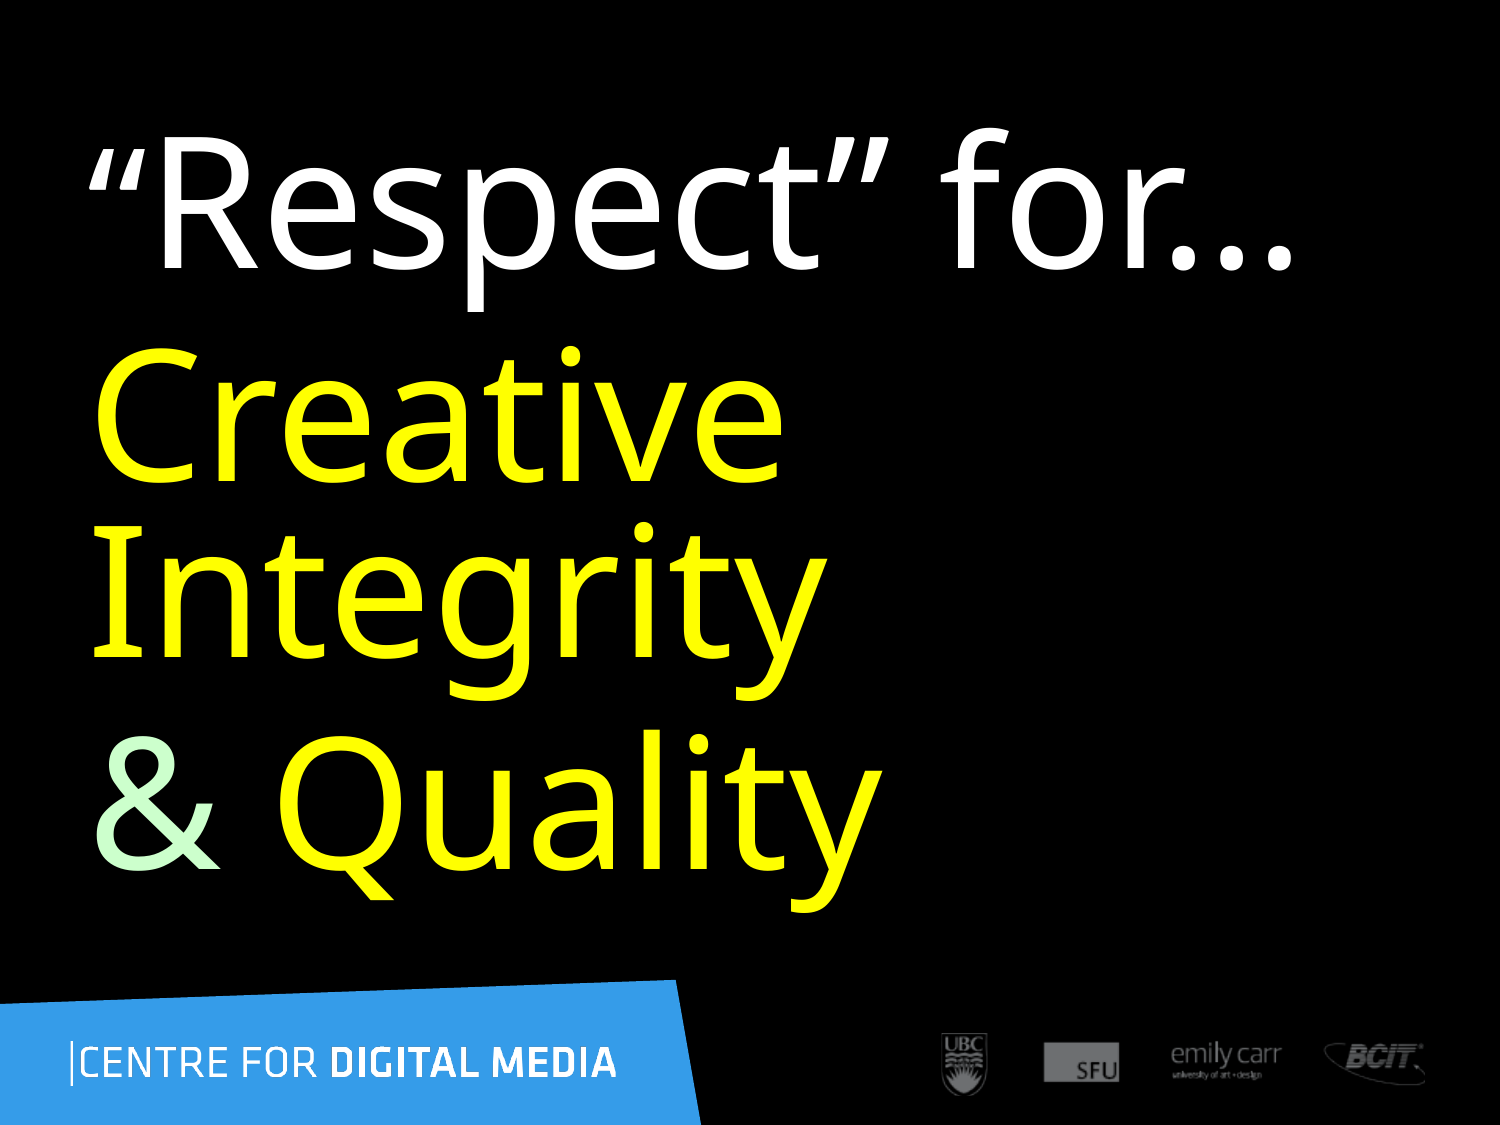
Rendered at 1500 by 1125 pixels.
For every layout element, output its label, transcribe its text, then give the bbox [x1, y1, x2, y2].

list “Respect” for… Creative Integrity & Quality [75, 115, 1500, 940]
